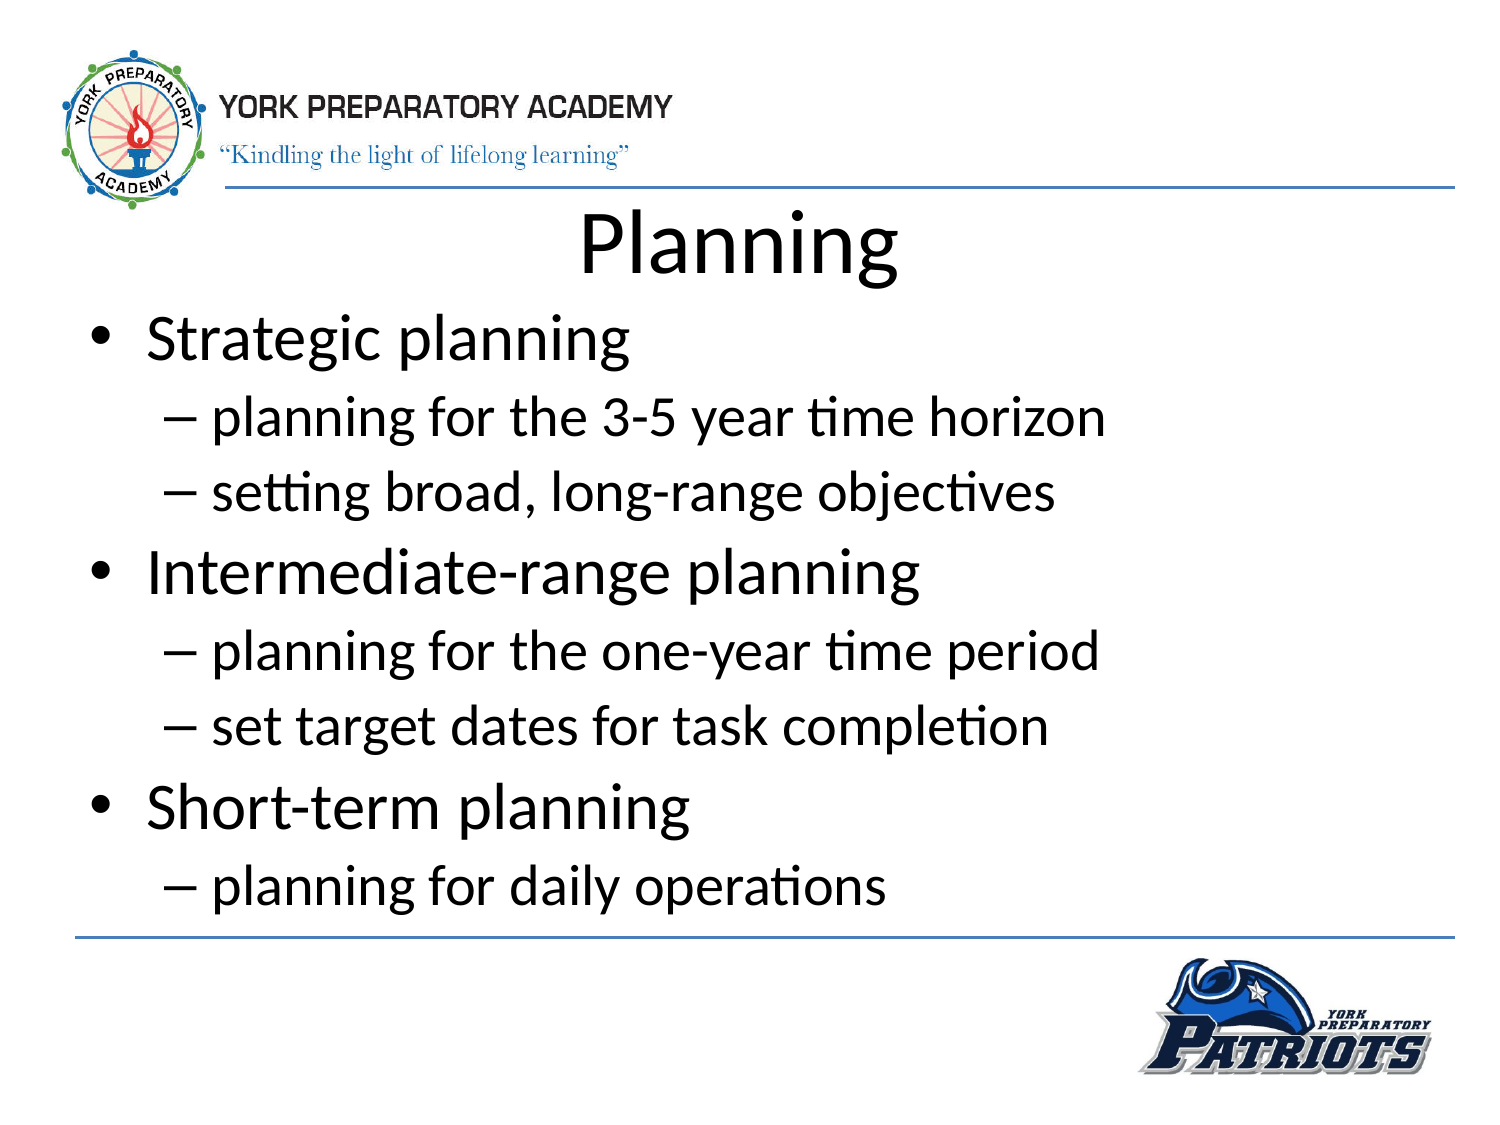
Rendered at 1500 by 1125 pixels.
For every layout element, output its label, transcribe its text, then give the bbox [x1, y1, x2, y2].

title Planning [75, 174, 1425, 295]
picture [1137, 958, 1432, 1088]
picture [37, 24, 707, 216]
list Strategic planning planning for the 3-5 year time horizon setting broad, long-range objectives Intermediate-range planning planning for the one-year time period set target dates for task completion Short-term planning planning for daily operations [75, 295, 1425, 1038]
